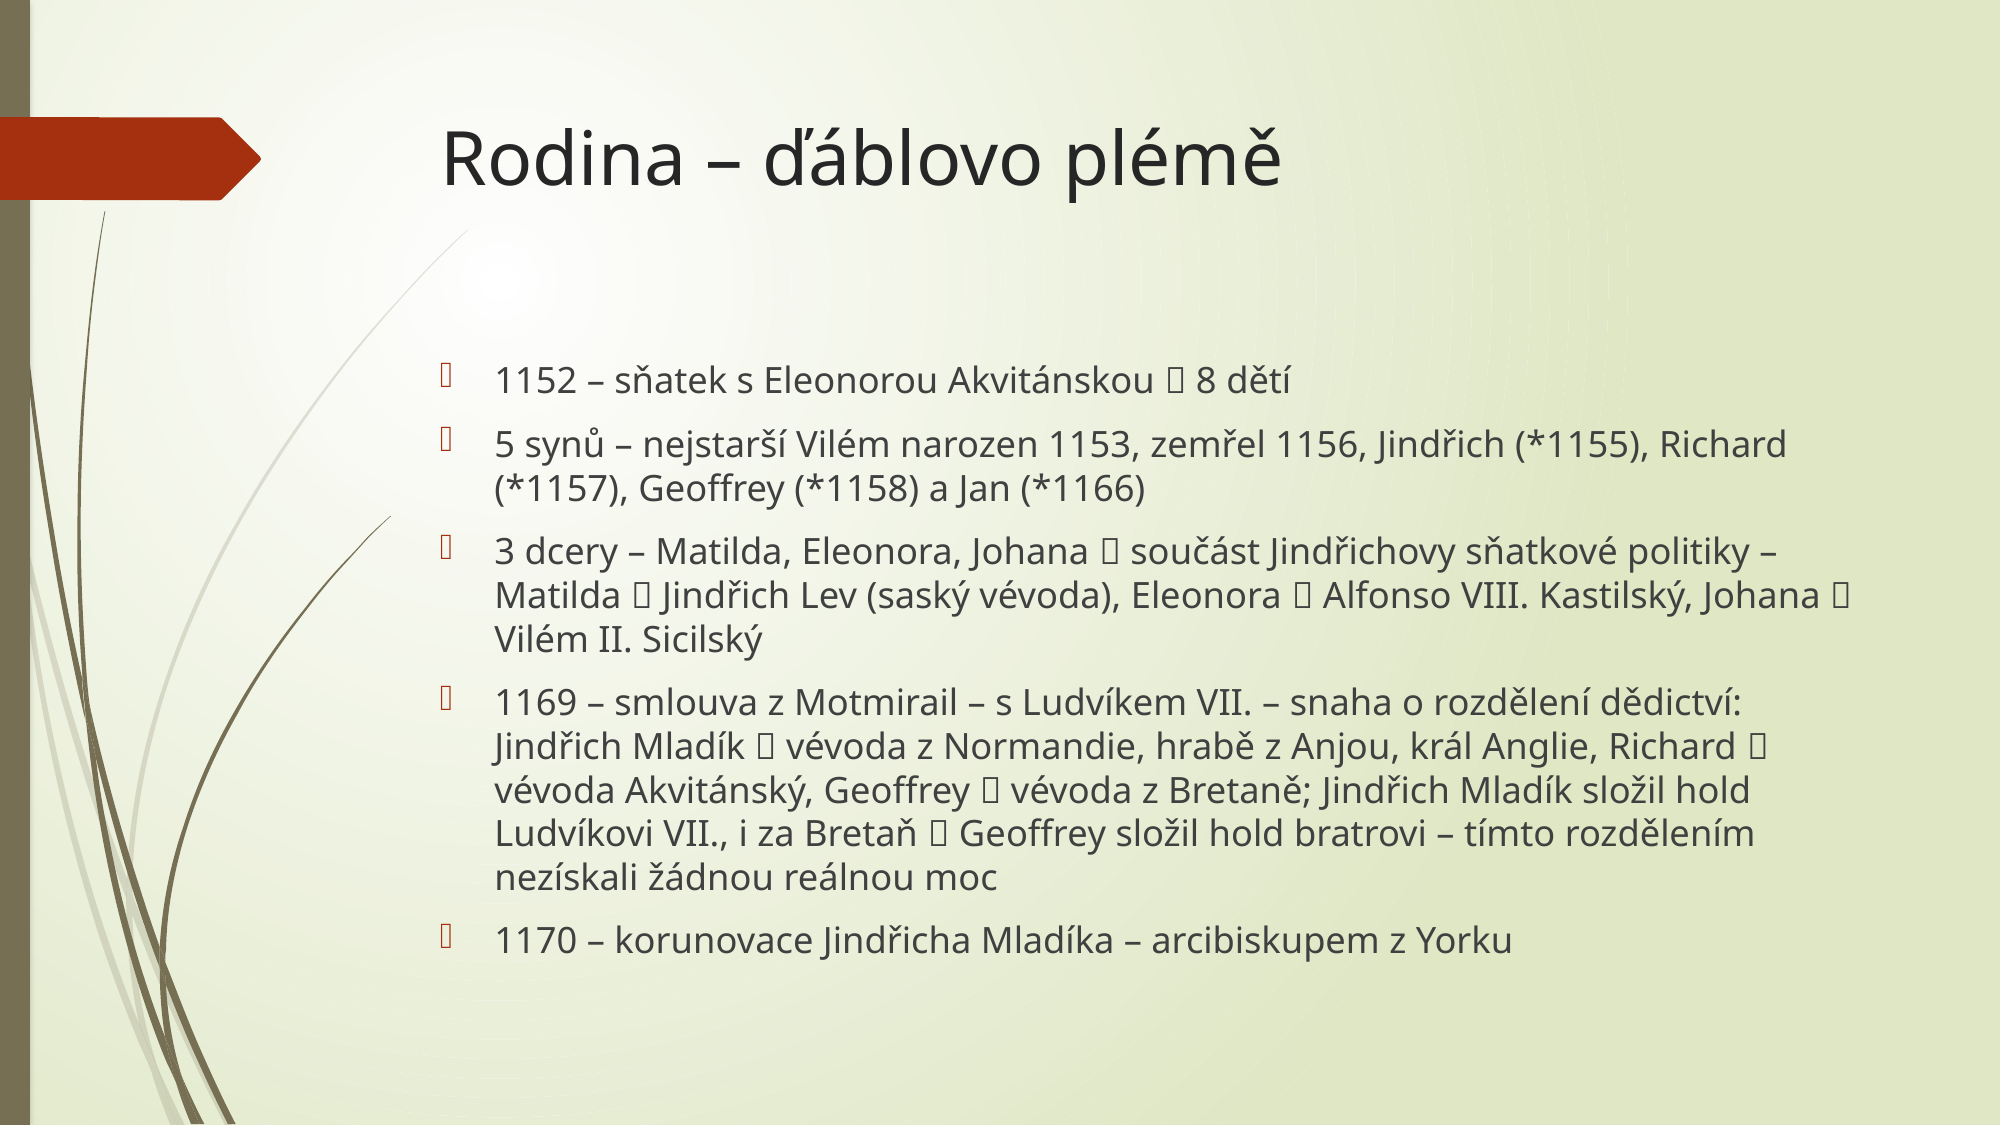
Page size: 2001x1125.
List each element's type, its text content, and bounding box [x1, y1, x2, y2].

title Rodina – ďáblovo plémě [425, 102, 1888, 313]
list 1152 – sňatek s Eleonorou Akvitánskou  8 dětí 5 synů – nejstarší Vilém narozen 1153, zemřel 1156, Jindřich (*1155), Richard (*1157), Geoffrey (*1158) a Jan (*1166) 3 dcery – Matilda, Eleonora, Johana  součást Jindřichovy sňatkové politiky – Matilda  Jindřich Lev (saský vévoda), Eleonora  Alfonso VIII. Kastilský, Johana  Vilém II. Sicilský 1169 – smlouva z Motmirail – s Ludvíkem VII. – snaha o rozdělení dědictví: Jindřich Mladík  vévoda z Normandie, hrabě z Anjou, král Anglie, Richard  vévoda Akvitánský, Geoffrey  vévoda z Bretaně; Jindřich Mladík složil hold Ludvíkovi VII., i za Bretaň  Geoffrey složil hold bratrovi – tímto rozdělením nezískali žádnou reálnou moc 1170 – korunovace Jindřicha Mladíka – arcibiskupem z Yorku [424, 350, 1888, 970]
